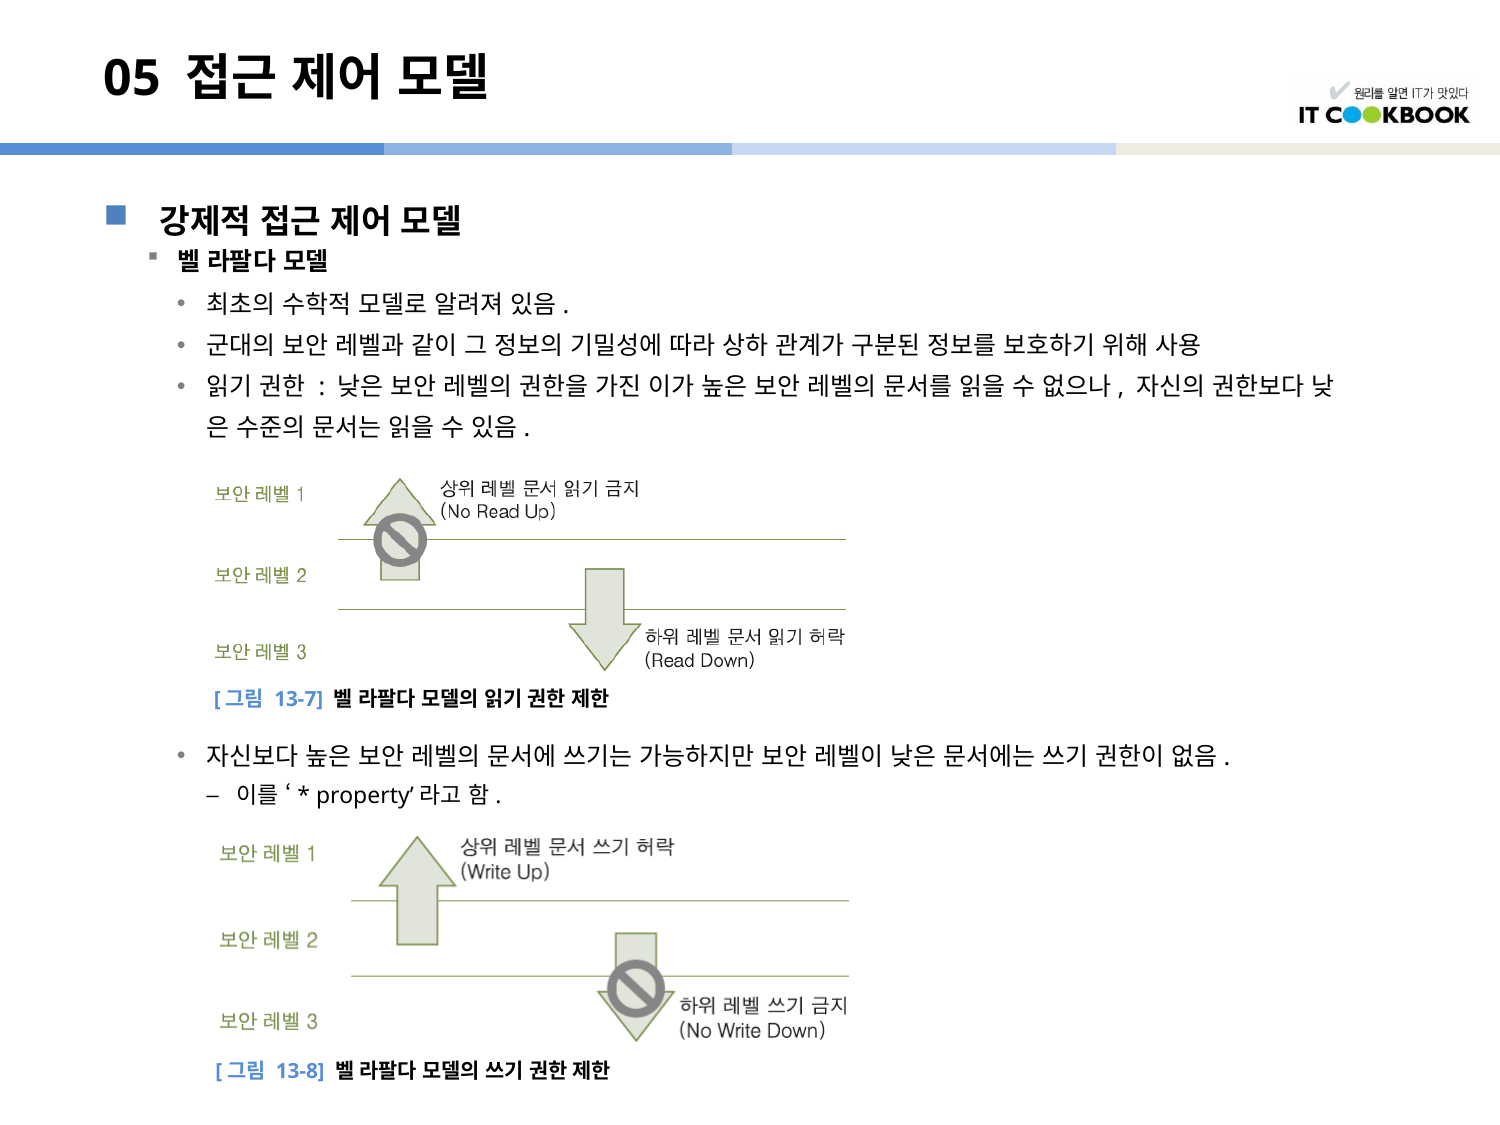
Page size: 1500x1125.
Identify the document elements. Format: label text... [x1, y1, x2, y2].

picture [1295, 78, 1473, 125]
text_box [그림 13-7] 벨 라팔다 모델의 읽기 권한 제한 [199, 674, 513, 722]
text_box [그림 13-8] 벨 라팔다 모델의 쓰기 권한 제한 [200, 1046, 514, 1094]
picture [210, 467, 853, 677]
title 05 접근 제어 모델 [88, 30, 1330, 121]
picture [211, 820, 860, 1056]
list 강제적 접근 제어 모델 벨 라팔다 모델 최초의 수학적 모델로 알려져 있음. 군대의 보안 레벨과 같이 그 정보의 기밀성에 따라 상하 관계가 구분된 정보를 보호하기 위해 사용 읽기 권한 : 낮은 보안 레벨의 권한을 가진 이가 높은 보안 레벨의 문서를 읽을 수 없으나, 자신의 권한보다 낮 은 수준의 문서는 읽을 수 있음. 자신보다 높은 보안 레벨의 문서에 쓰기는 가능하지만 보안 레벨이 낮은 문서에는 쓰기 권한이 없음. 이를 ‘* property’라고 함. [88, 172, 1459, 1059]
